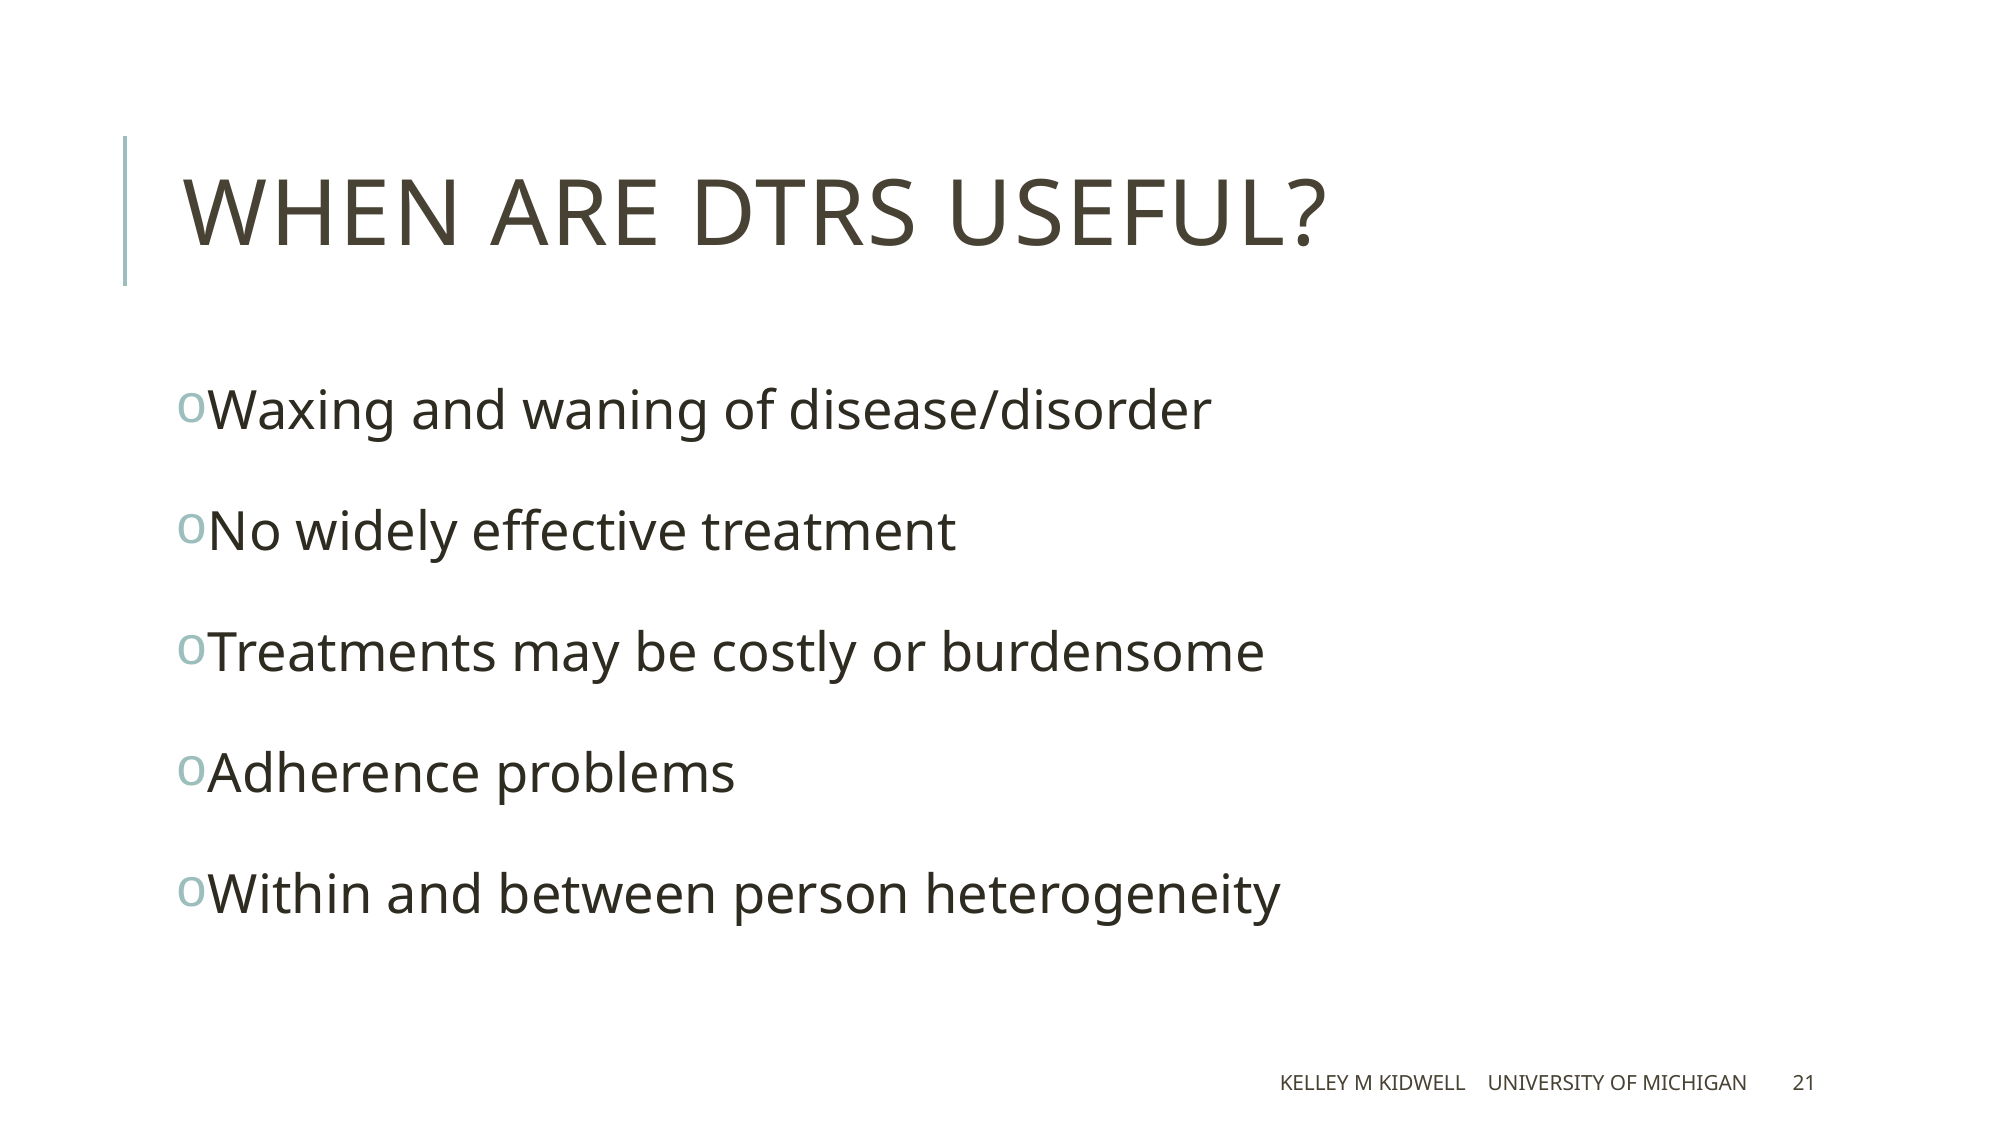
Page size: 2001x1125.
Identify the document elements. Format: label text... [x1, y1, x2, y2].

footer Kelley M Kidwell University of Michigan [794, 1061, 1763, 1107]
list Waxing and waning of disease/disorder No widely effective treatment Treatments may be costly or burdensome Adherence problems Within and between person heterogeneity [168, 375, 1763, 1035]
slide_number 21 [1777, 1061, 1938, 1107]
title When are DTRs useful? [168, 96, 1763, 342]
